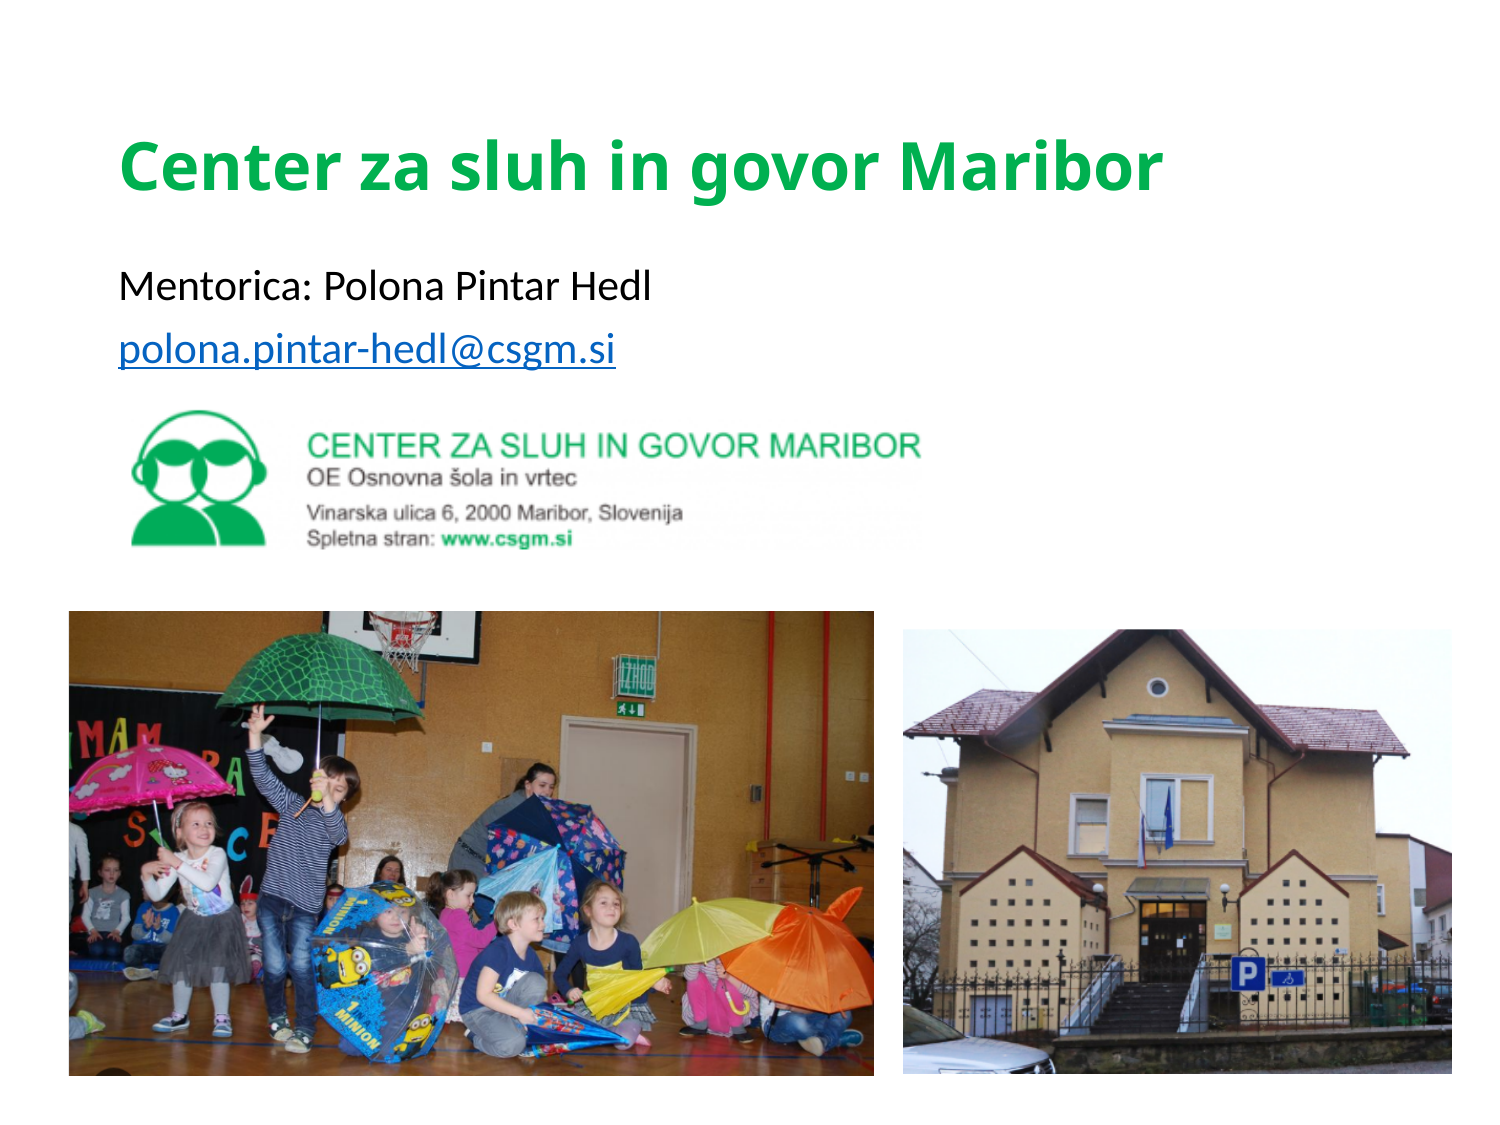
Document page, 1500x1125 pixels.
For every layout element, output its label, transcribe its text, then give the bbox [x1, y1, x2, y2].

title Center za sluh in govor Maribor [103, 59, 1397, 255]
list Mentorica: Polona Pintar Hedl polona.pintar-hedl@csgm.si [103, 255, 1397, 1014]
picture [68, 611, 874, 1077]
picture [903, 611, 1452, 1074]
picture [119, 393, 986, 574]
